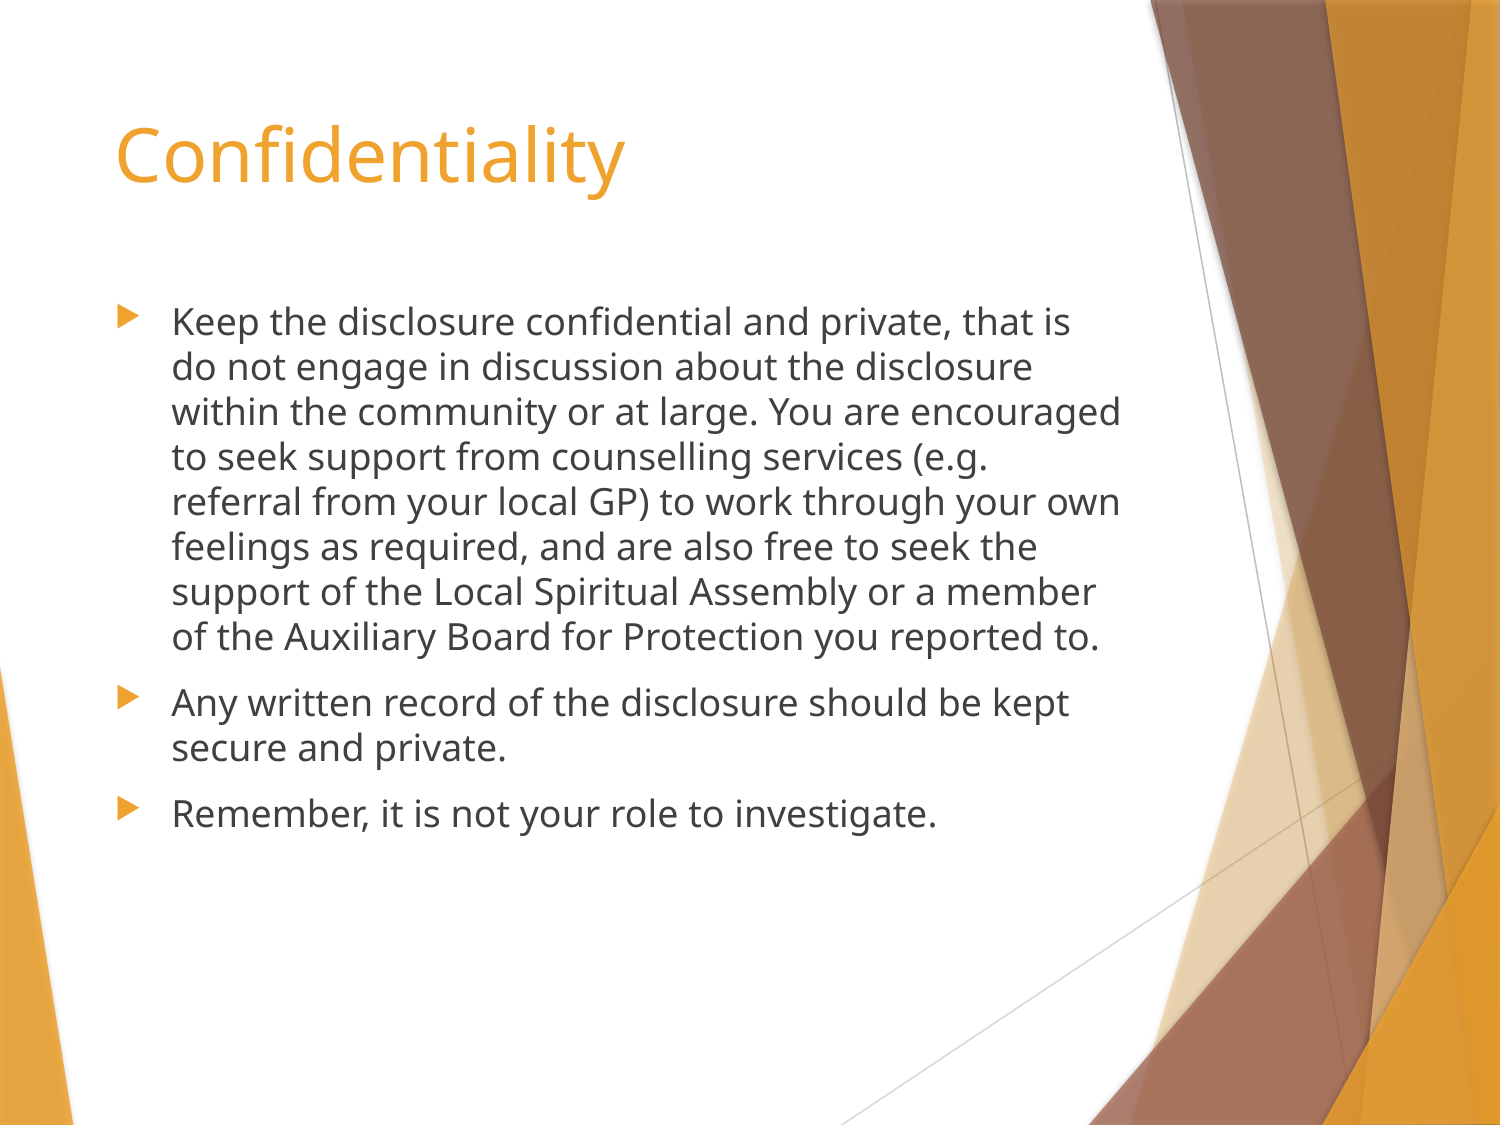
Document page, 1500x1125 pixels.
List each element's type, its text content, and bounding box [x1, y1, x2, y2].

title Confidentiality [99, 99, 1142, 290]
list Keep the disclosure confidential and private, that is do not engage in discussion about the disclosure within the community or at large. You are encouraged to seek support from counselling services (e.g. referral from your local GP) to work through your own feelings as required, and are also free to seek the support of the Local Spiritual Assembly or a member of the Auxiliary Board for Protection you reported to. Any written record of the disclosure should be kept secure and private. Remember, it is not your role to investigate. [99, 290, 1142, 991]
